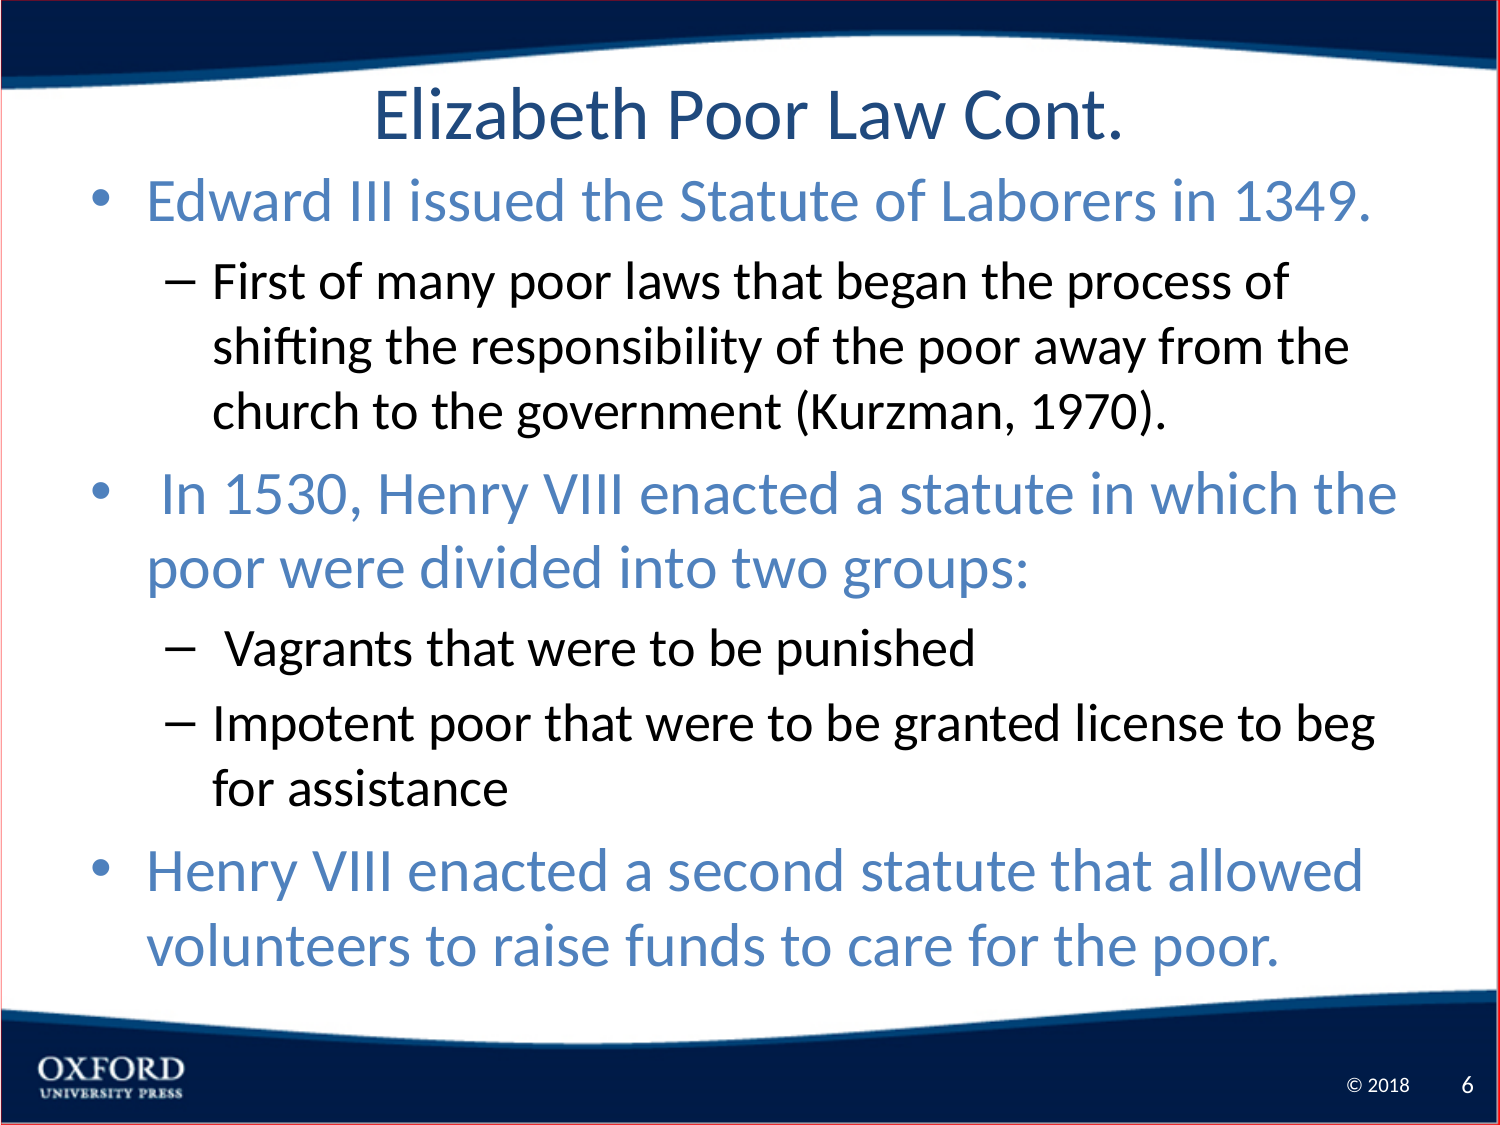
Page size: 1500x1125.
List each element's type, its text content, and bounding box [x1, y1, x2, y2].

title Elizabeth Poor Law Cont. [75, 15, 1425, 152]
picture [0, 0, 1500, 1125]
list Edward III issued the Statute of Laborers in 1349. First of many poor laws that began the process of shifting the responsibility of the poor away from the church to the government (Kurzman, 1970). In 1530, Henry VIII enacted a statute in which the poor were divided into two groups: Vagrants that were to be punished Impotent poor that were to be granted license to beg for assistance Henry VIII enacted a second statute that allowed volunteers to raise funds to care for the poor. [75, 152, 1425, 1088]
